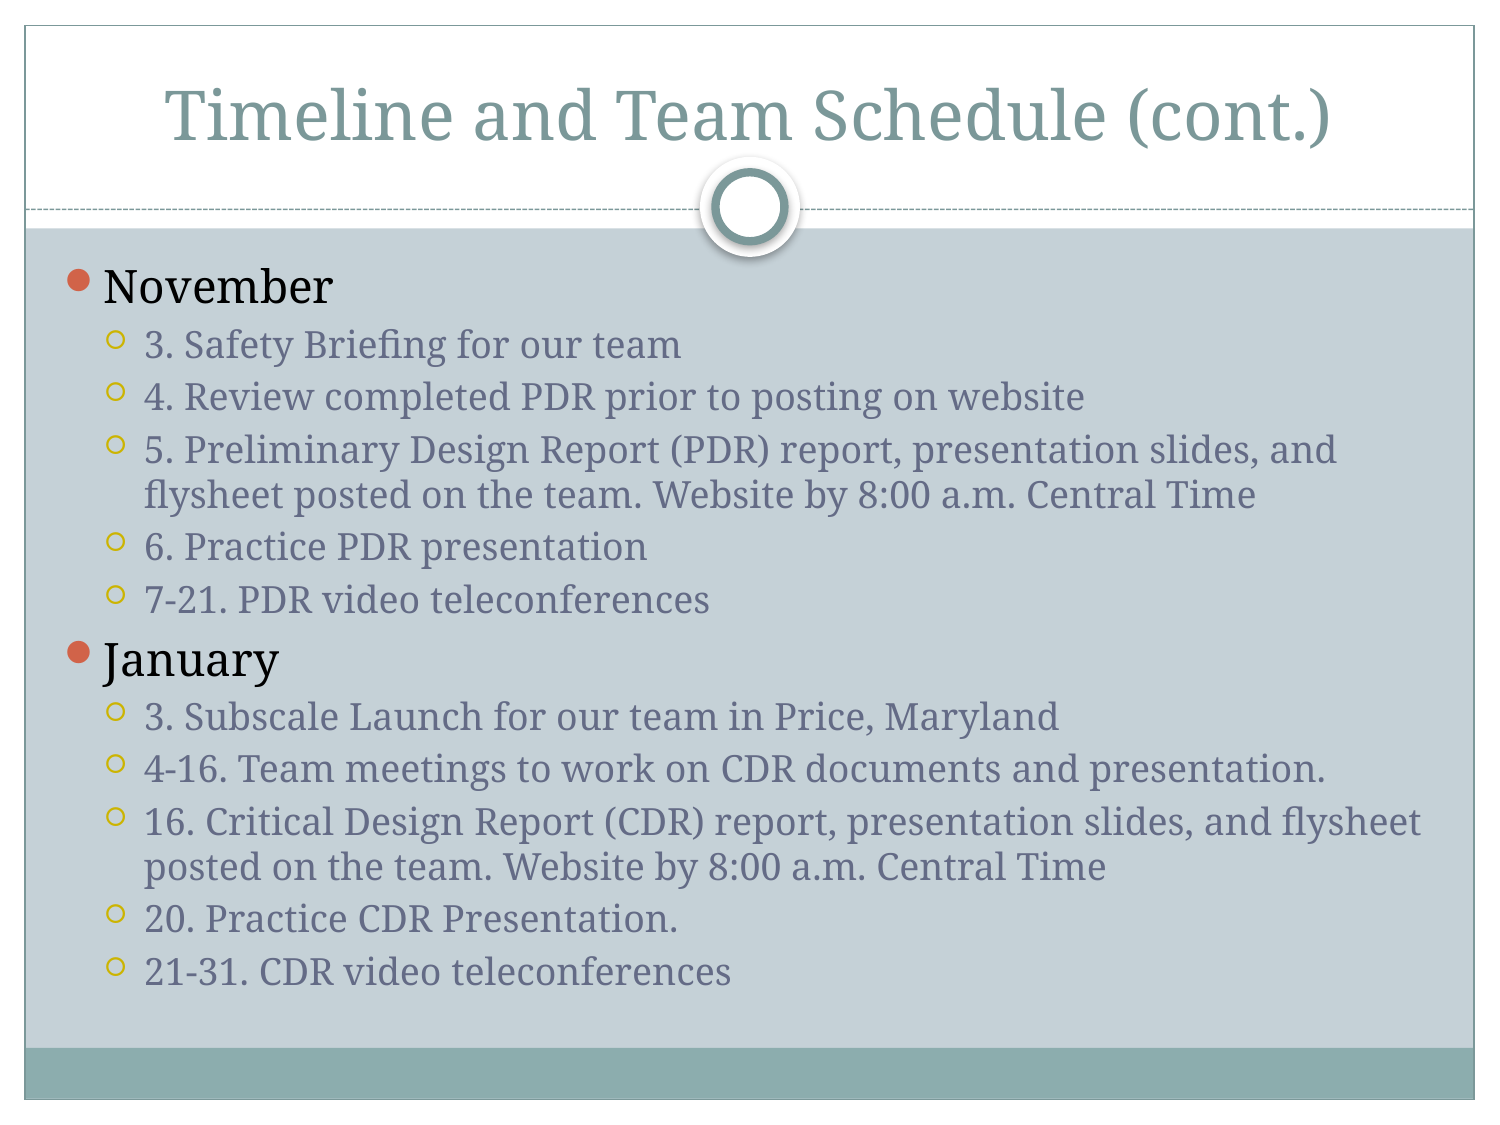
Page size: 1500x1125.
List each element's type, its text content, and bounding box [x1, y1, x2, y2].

title Timeline and Team Schedule (cont.) [49, 37, 1450, 162]
list November 3. Safety Briefing for our team 4. Review completed PDR prior to posting on website 5. Preliminary Design Report (PDR) report, presentation slides, and flysheet posted on the team. Website by 8:00 a.m. Central Time 6. Practice PDR presentation 7-21. PDR video teleconferences January 3. Subscale Launch for our team in Price, Maryland 4-16. Team meetings to work on CDR documents and presentation. 16. Critical Design Report (CDR) report, presentation slides, and flysheet posted on the team. Website by 8:00 a.m. Central Time 20. Practice CDR Presentation. 21-31. CDR video teleconferences [49, 250, 1445, 1001]
